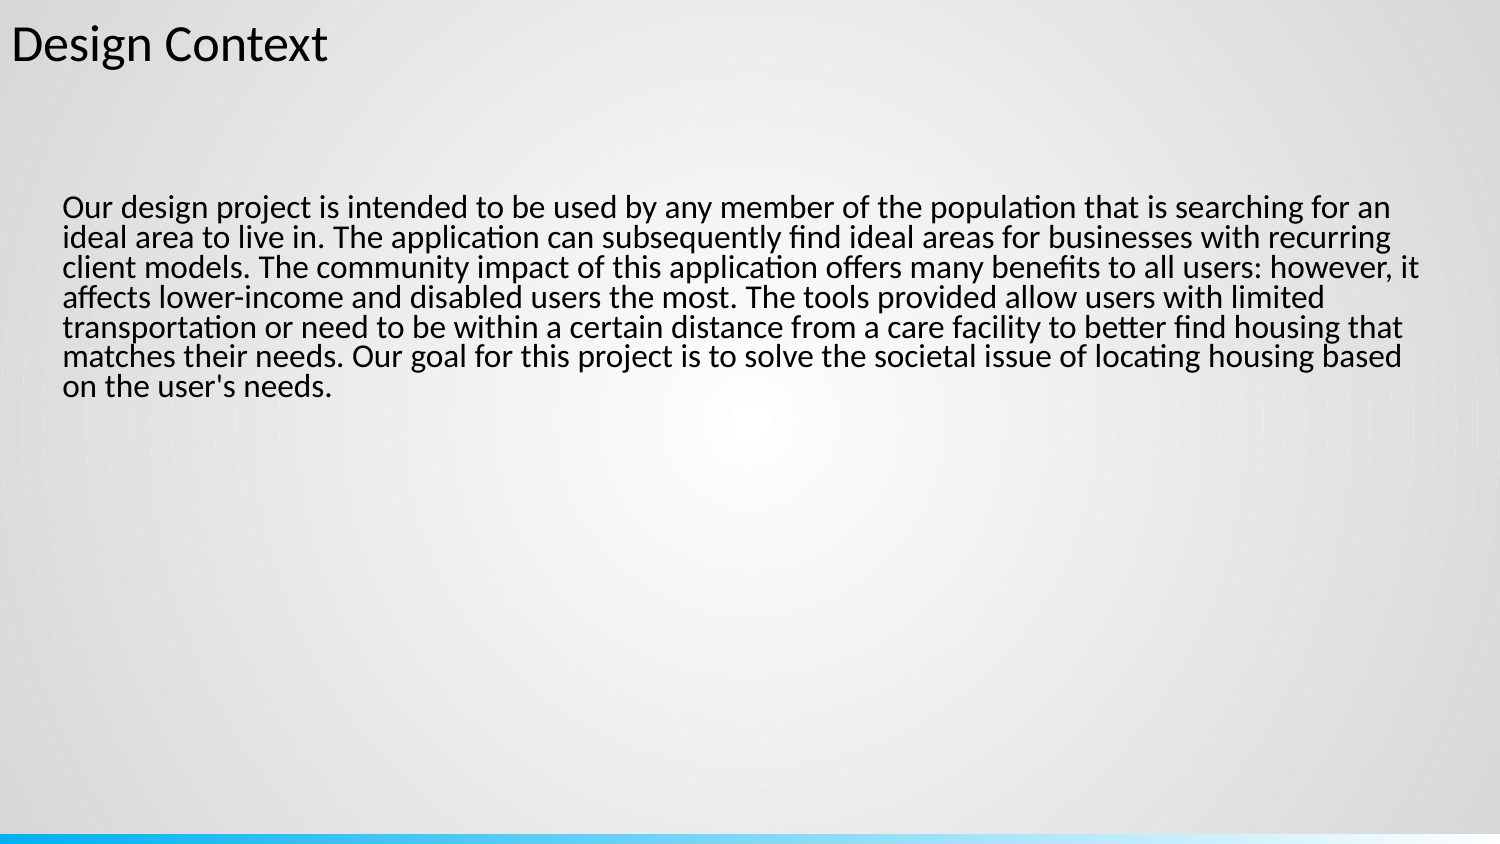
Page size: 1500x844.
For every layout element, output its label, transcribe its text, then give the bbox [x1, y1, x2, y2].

list Our design project is intended to be used by any member of the population that is searching for an ideal area to live in. The application can subsequently find ideal areas for businesses with recurring client models. The community impact of this application offers many benefits to all users: however, it affects lower-income and disabled users the most. The tools provided allow users with limited transportation or need to be within a certain distance from a care facility to better find housing that matches their needs. Our goal for this project is to solve the societal issue of locating housing based on the user's needs. [51, 189, 1449, 750]
title Design Context [0, 0, 1398, 94]
